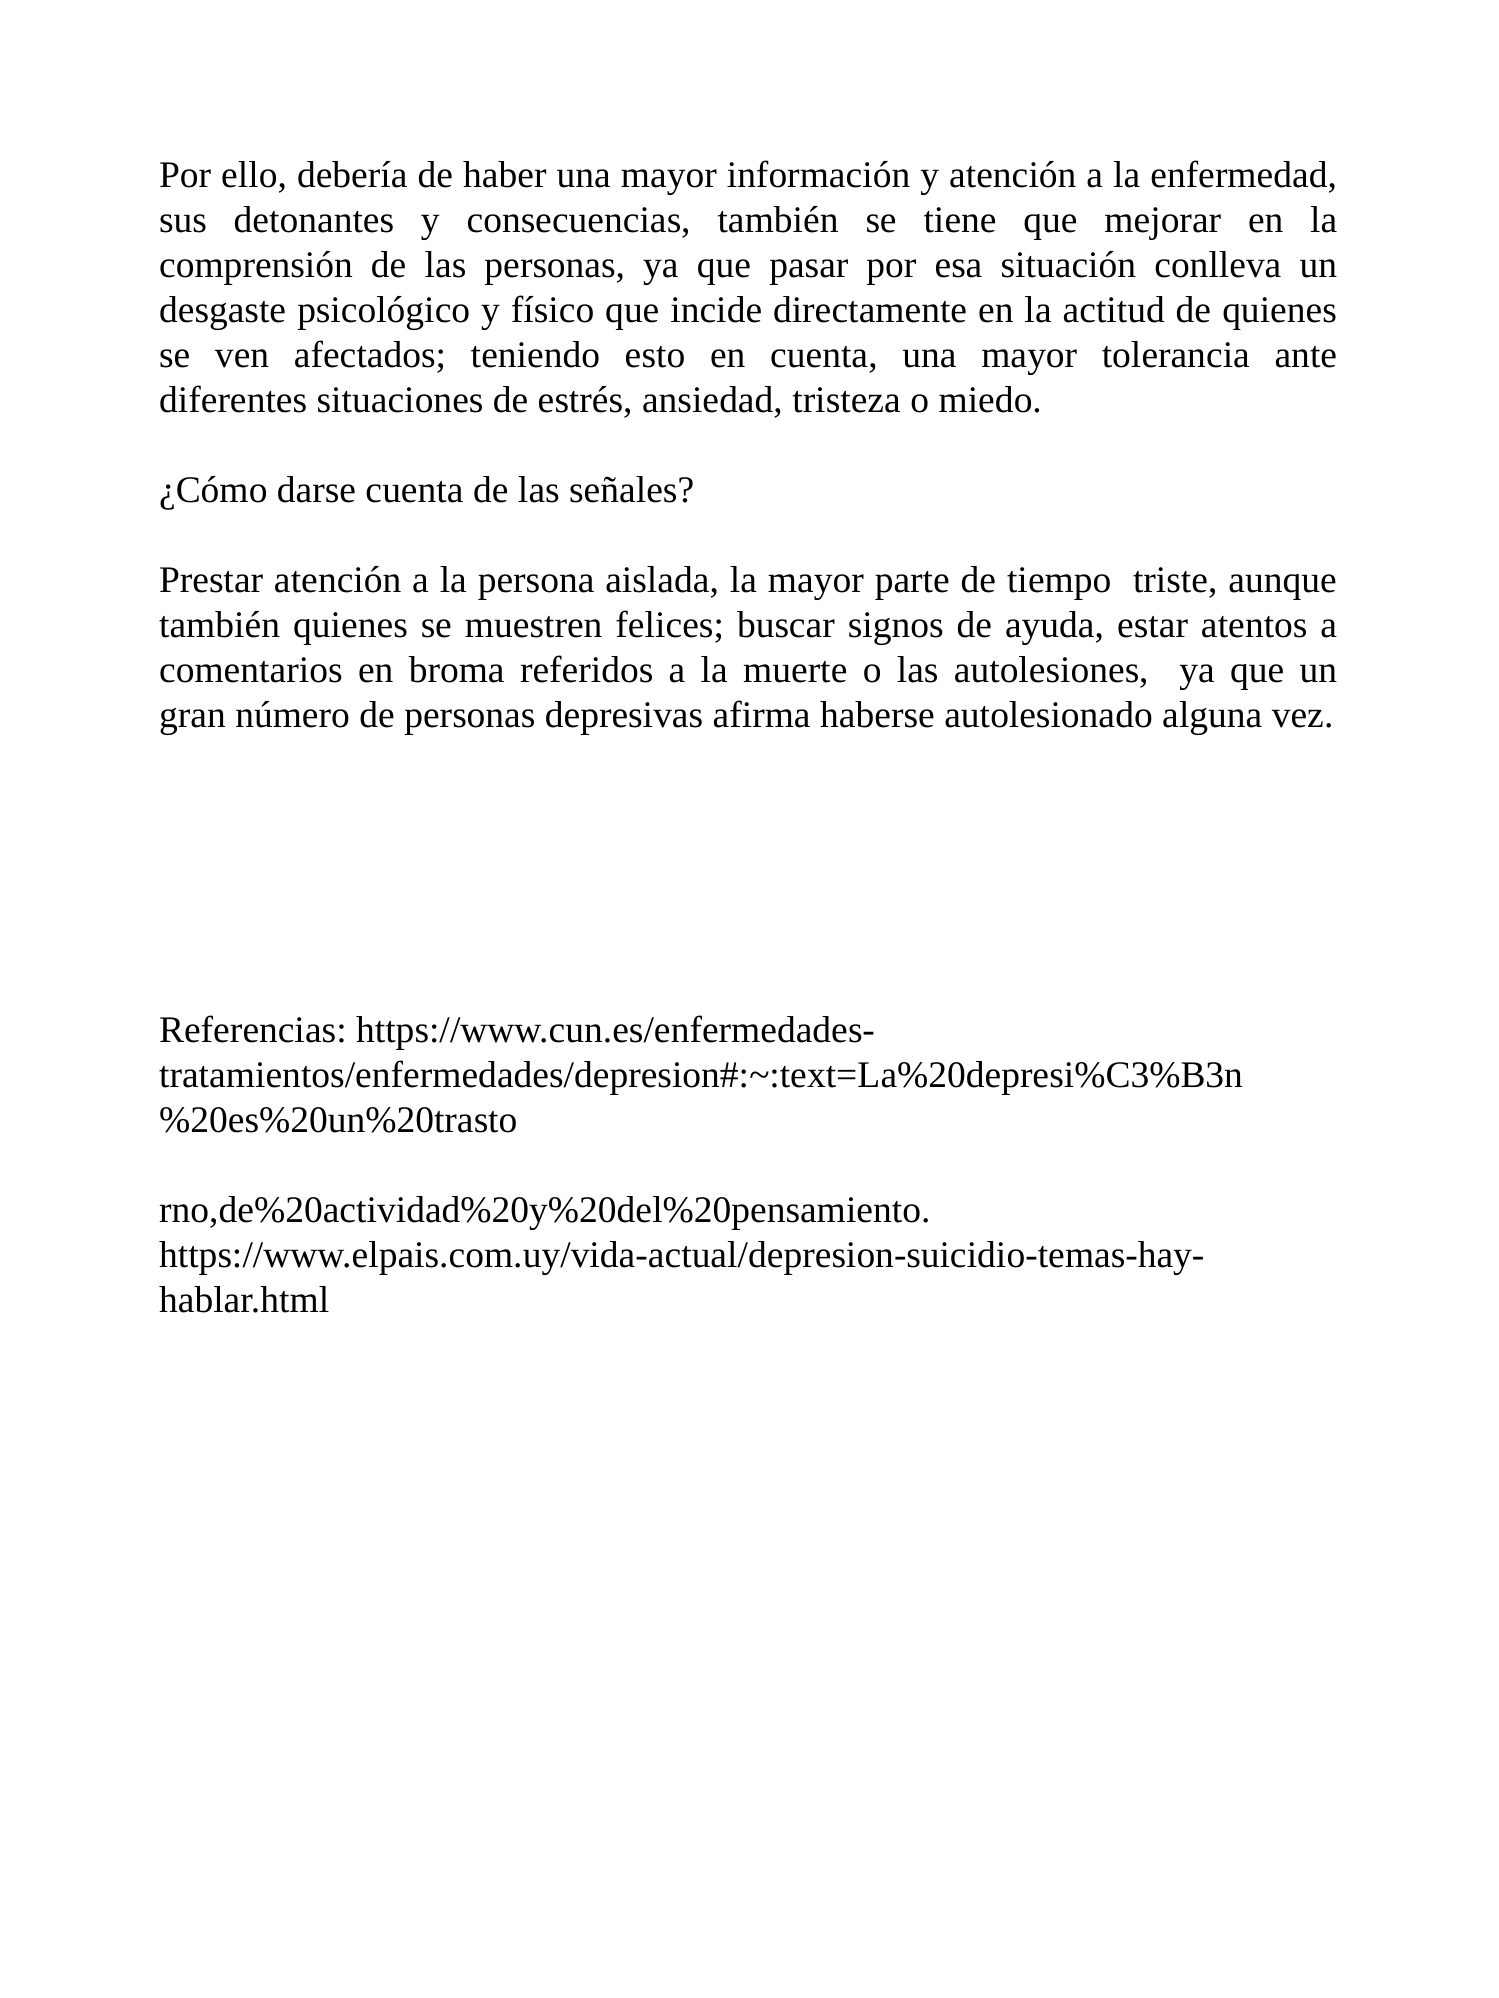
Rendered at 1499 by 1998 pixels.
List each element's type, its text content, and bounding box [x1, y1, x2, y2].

text_box Por ello, debería de haber una mayor información y atención a la enfermedad, sus detonantes y consecuencias, también se tiene que mejorar en la comprensión de las personas, ya que pasar por esa situación conlleva un desgaste psicológico y físico que incide directamente en la actitud de quienes se ven afectados; teniendo esto en cuenta, una mayor tolerancia ante diferentes situaciones de estrés, ansiedad, tristeza o miedo. ¿Cómo darse cuenta de las señales? Prestar atención a la persona aislada, la mayor parte de tiempo triste, aunque también quienes se muestren felices; buscar signos de ayuda, estar atentos a comentarios en broma referidos a la muerte o las autolesiones, ya que un gran número de personas depresivas afirma haberse autolesionado alguna vez. Referencias: https://www.cun.es/enfermedades- tratamientos/enfermedades/depresion#:~:text=La%20depresi%C3%B3n%20es%20un%20trasto rno,de%20actividad%20y%20del%20pensamiento. https://www.elpais.com.uy/vida-actual/depresion-suicidio-temas-hay-hablar.html [144, 97, 1354, 1373]
